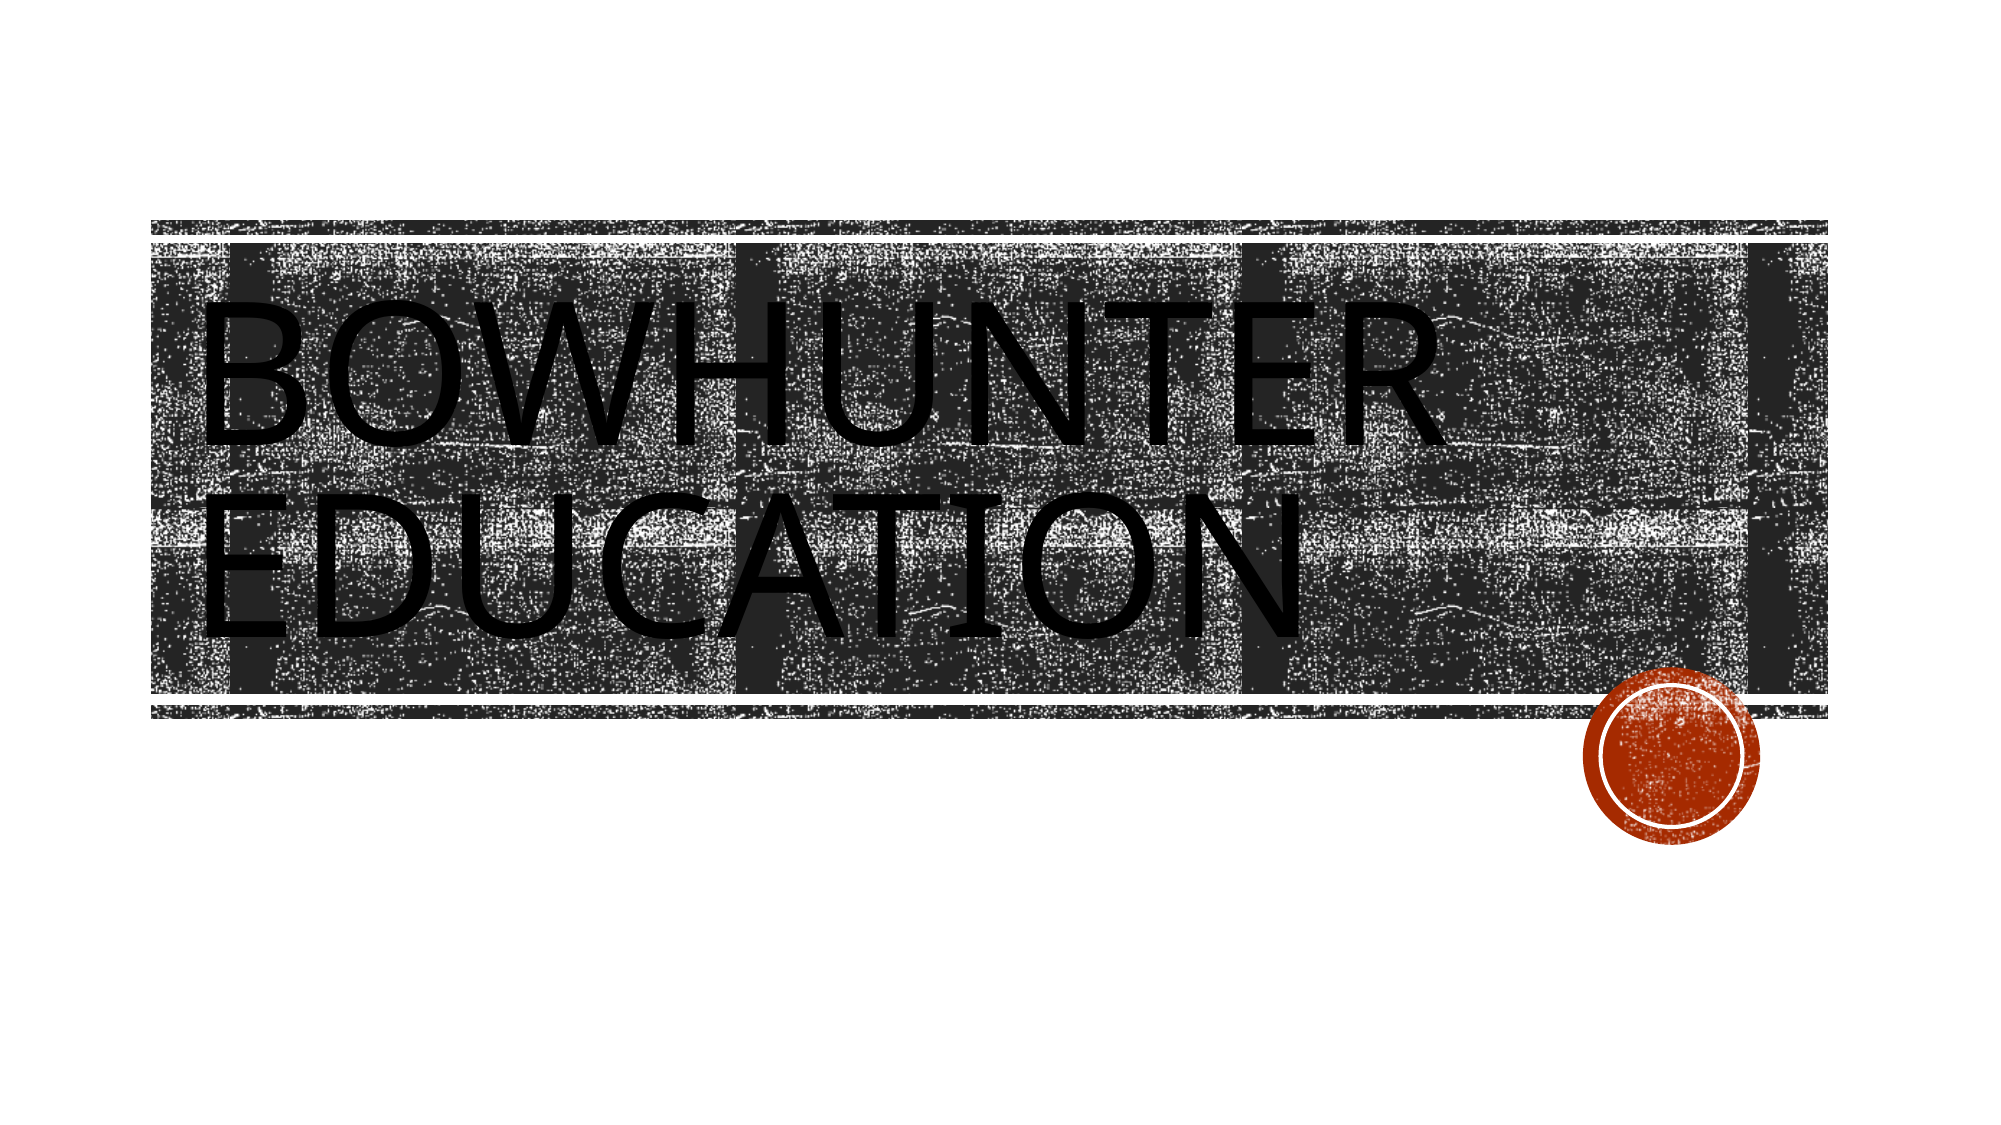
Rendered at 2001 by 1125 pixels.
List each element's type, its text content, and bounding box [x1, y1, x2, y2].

title BowHunter Education [172, 234, 1808, 733]
